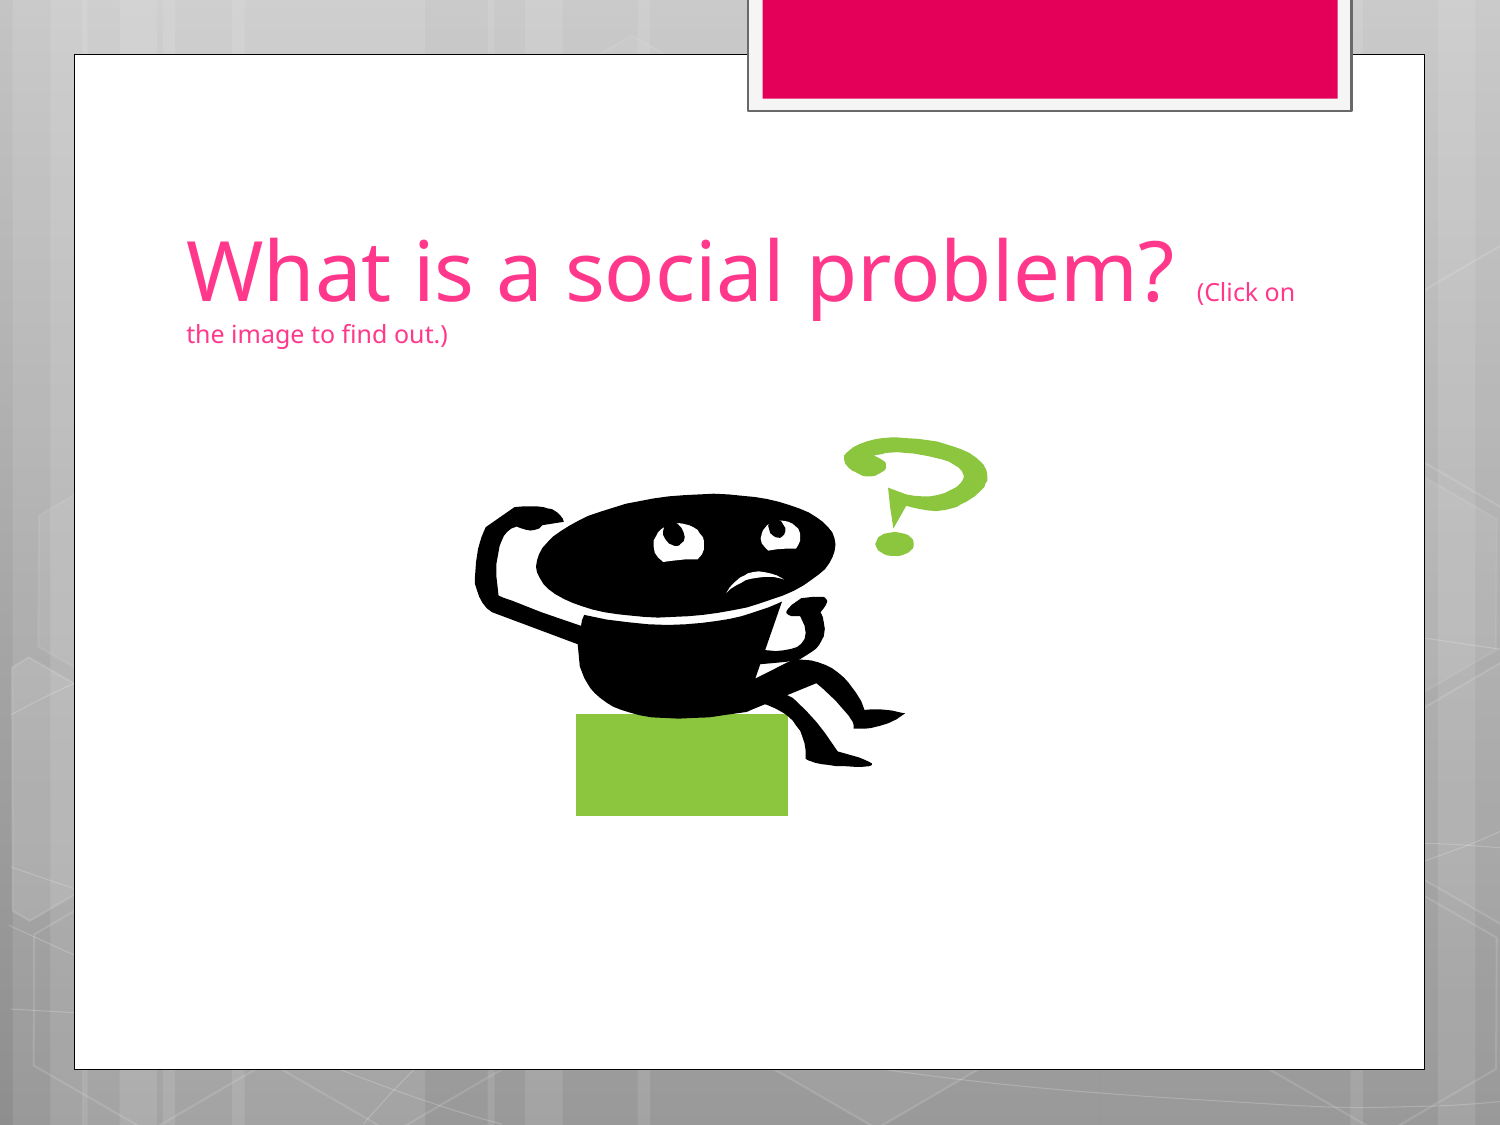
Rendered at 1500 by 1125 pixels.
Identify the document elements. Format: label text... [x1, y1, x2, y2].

title What is a social problem? (Click on the image to find out.) [171, 168, 1324, 357]
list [474, 437, 988, 817]
